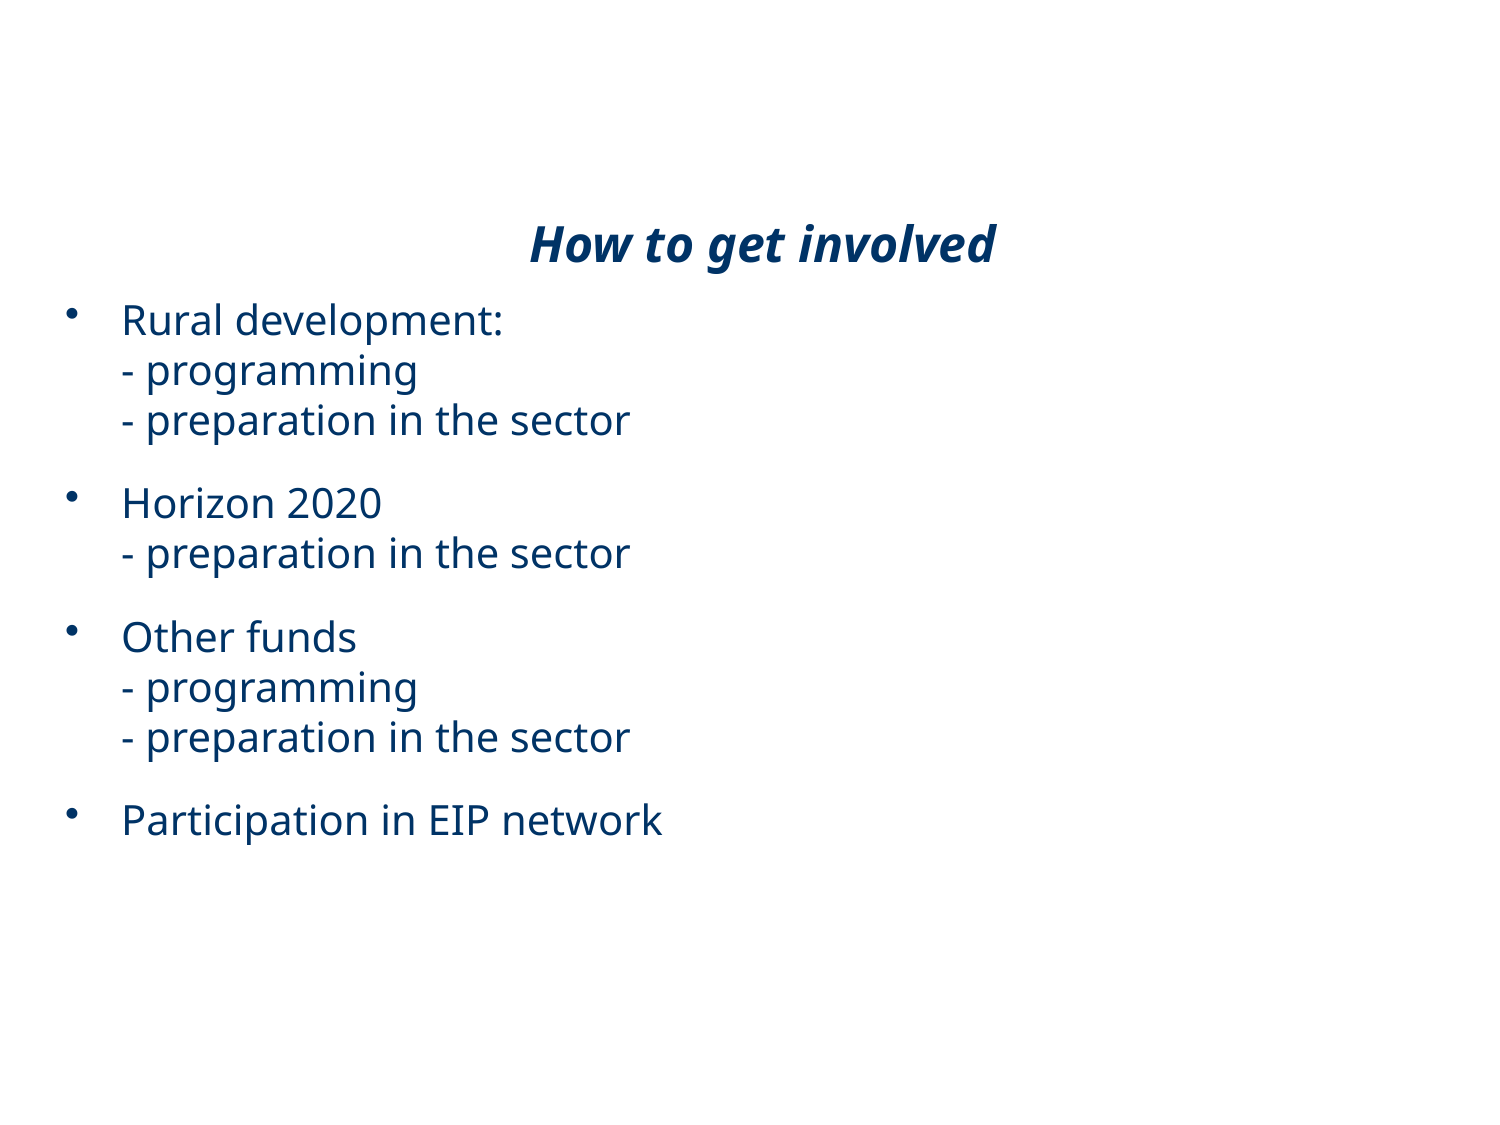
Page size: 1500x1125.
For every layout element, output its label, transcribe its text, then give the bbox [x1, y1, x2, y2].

text_box Rural development: - programming - preparation in the sector Horizon 2020 - preparation in the sector Other funds - programming - preparation in the sector Participation in EIP network [50, 302, 1465, 989]
text_box How to get involved [0, 183, 1467, 302]
